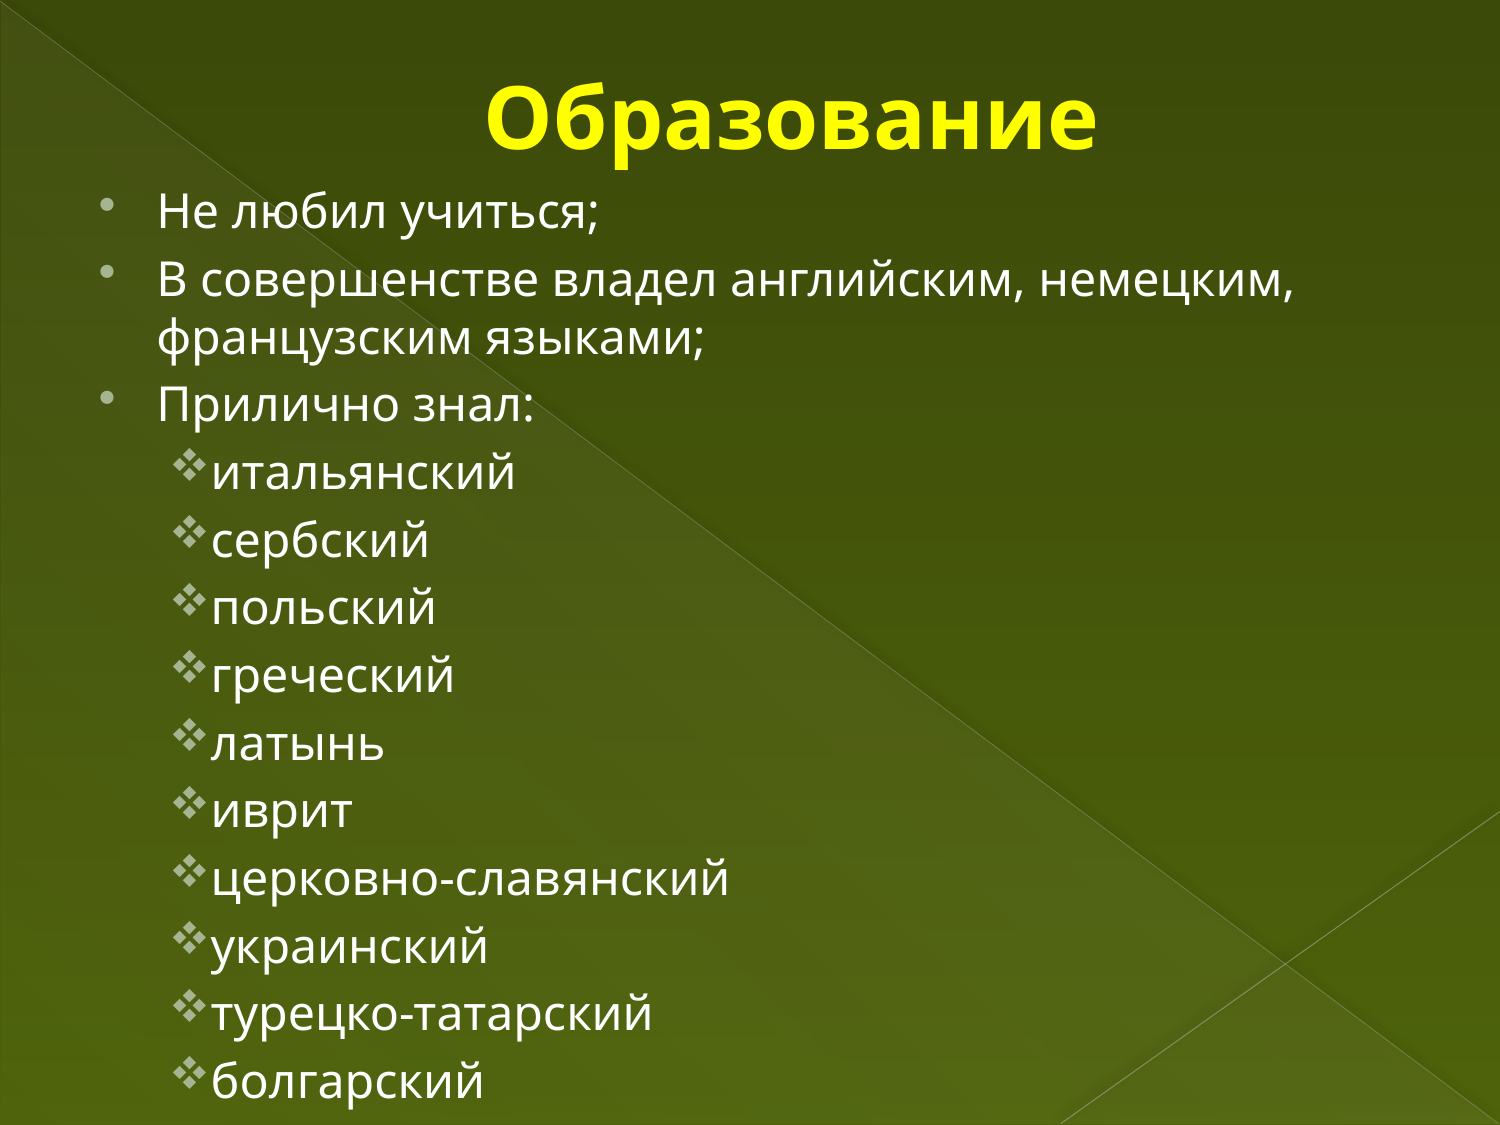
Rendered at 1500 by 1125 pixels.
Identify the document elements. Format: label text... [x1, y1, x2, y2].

title Образование [88, 0, 1439, 230]
list Не любил учиться; В совершенстве владел английским, немецким, французским языками; Прилично знал: итальянский сербский польский греческий латынь иврит церковно-славянский украинский турецко-татарский болгарский [76, 172, 1427, 1125]
